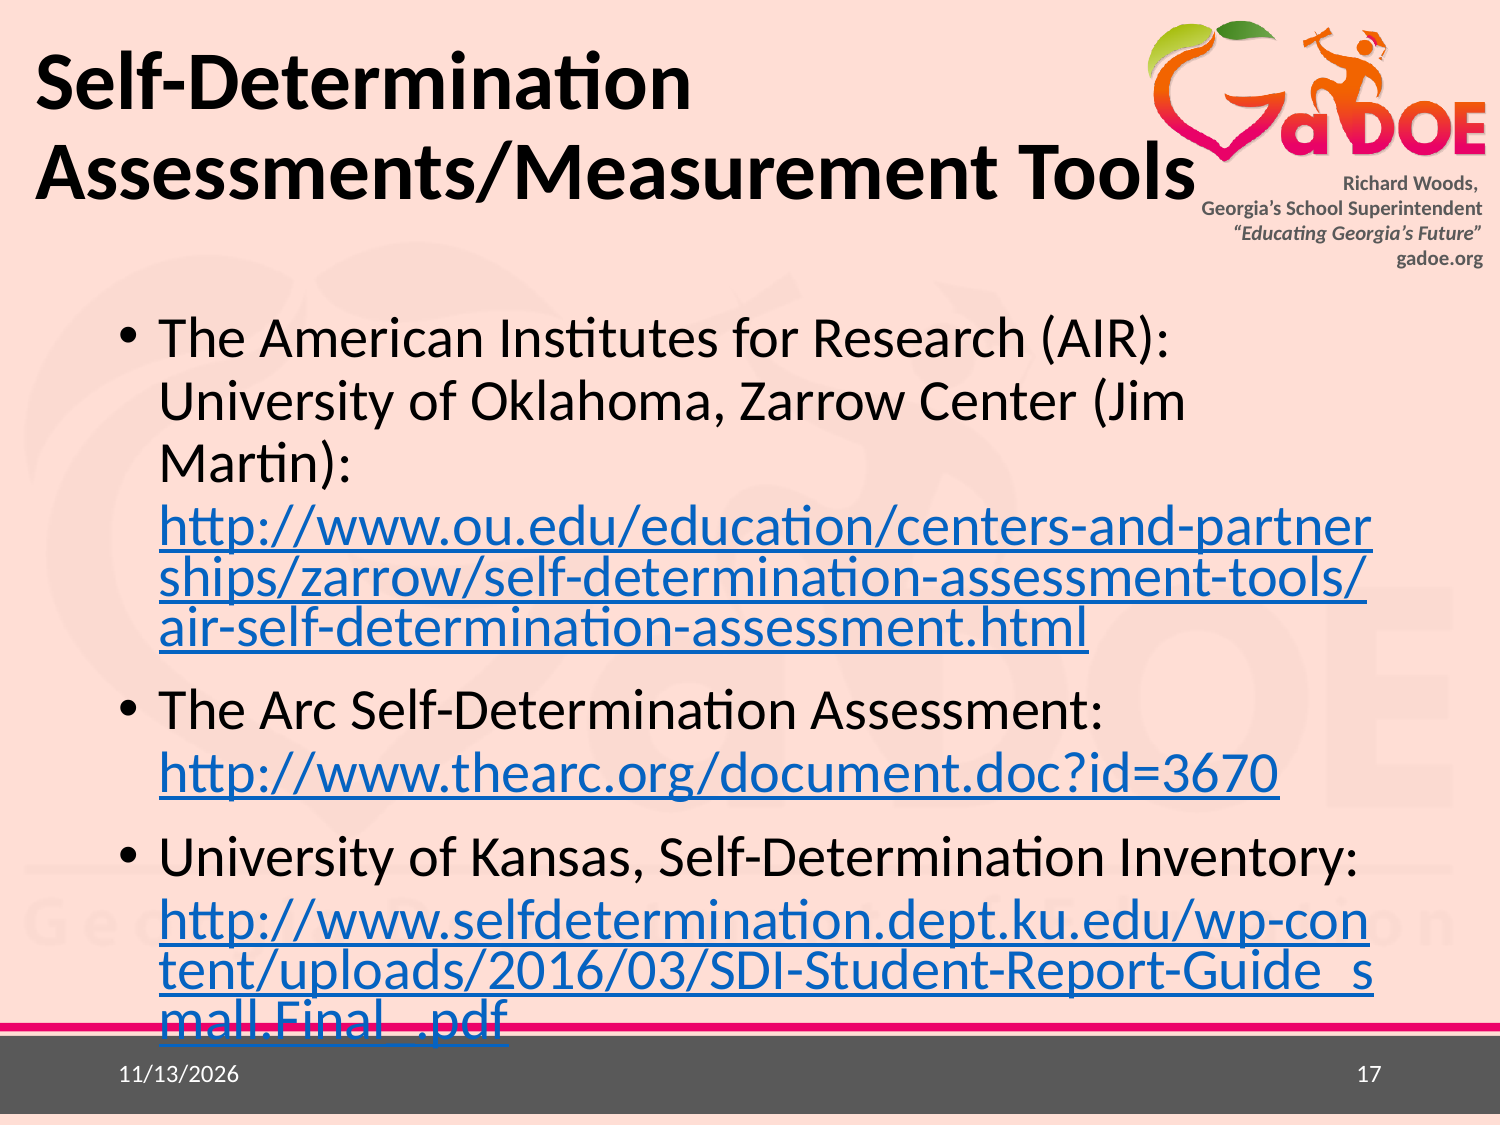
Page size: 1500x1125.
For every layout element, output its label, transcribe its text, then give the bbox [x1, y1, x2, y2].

title Self-Determination Assessments/Measurement Tools [20, 18, 1247, 237]
list The American Institutes for Research (AIR): University of Oklahoma, Zarrow Center (Jim Martin): http://www.ou.edu/education/centers-and-partnerships/zarrow/self-determination-assessment-tools/air-self-determination-assessment.html The Arc Self-Determination Assessment: http://www.thearc.org/document.doc?id=3670 University of Kansas, Self-Determination Inventory: http://www.selfdetermination.dept.ku.edu/wp-content/uploads/2016/03/SDI-Student-Report-Guide_small.Final_.pdf [103, 299, 1397, 1014]
slide_number 17 [1059, 1042, 1397, 1103]
picture [1135, 8, 1499, 164]
picture [19, 235, 1473, 980]
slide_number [103, 1042, 441, 1103]
